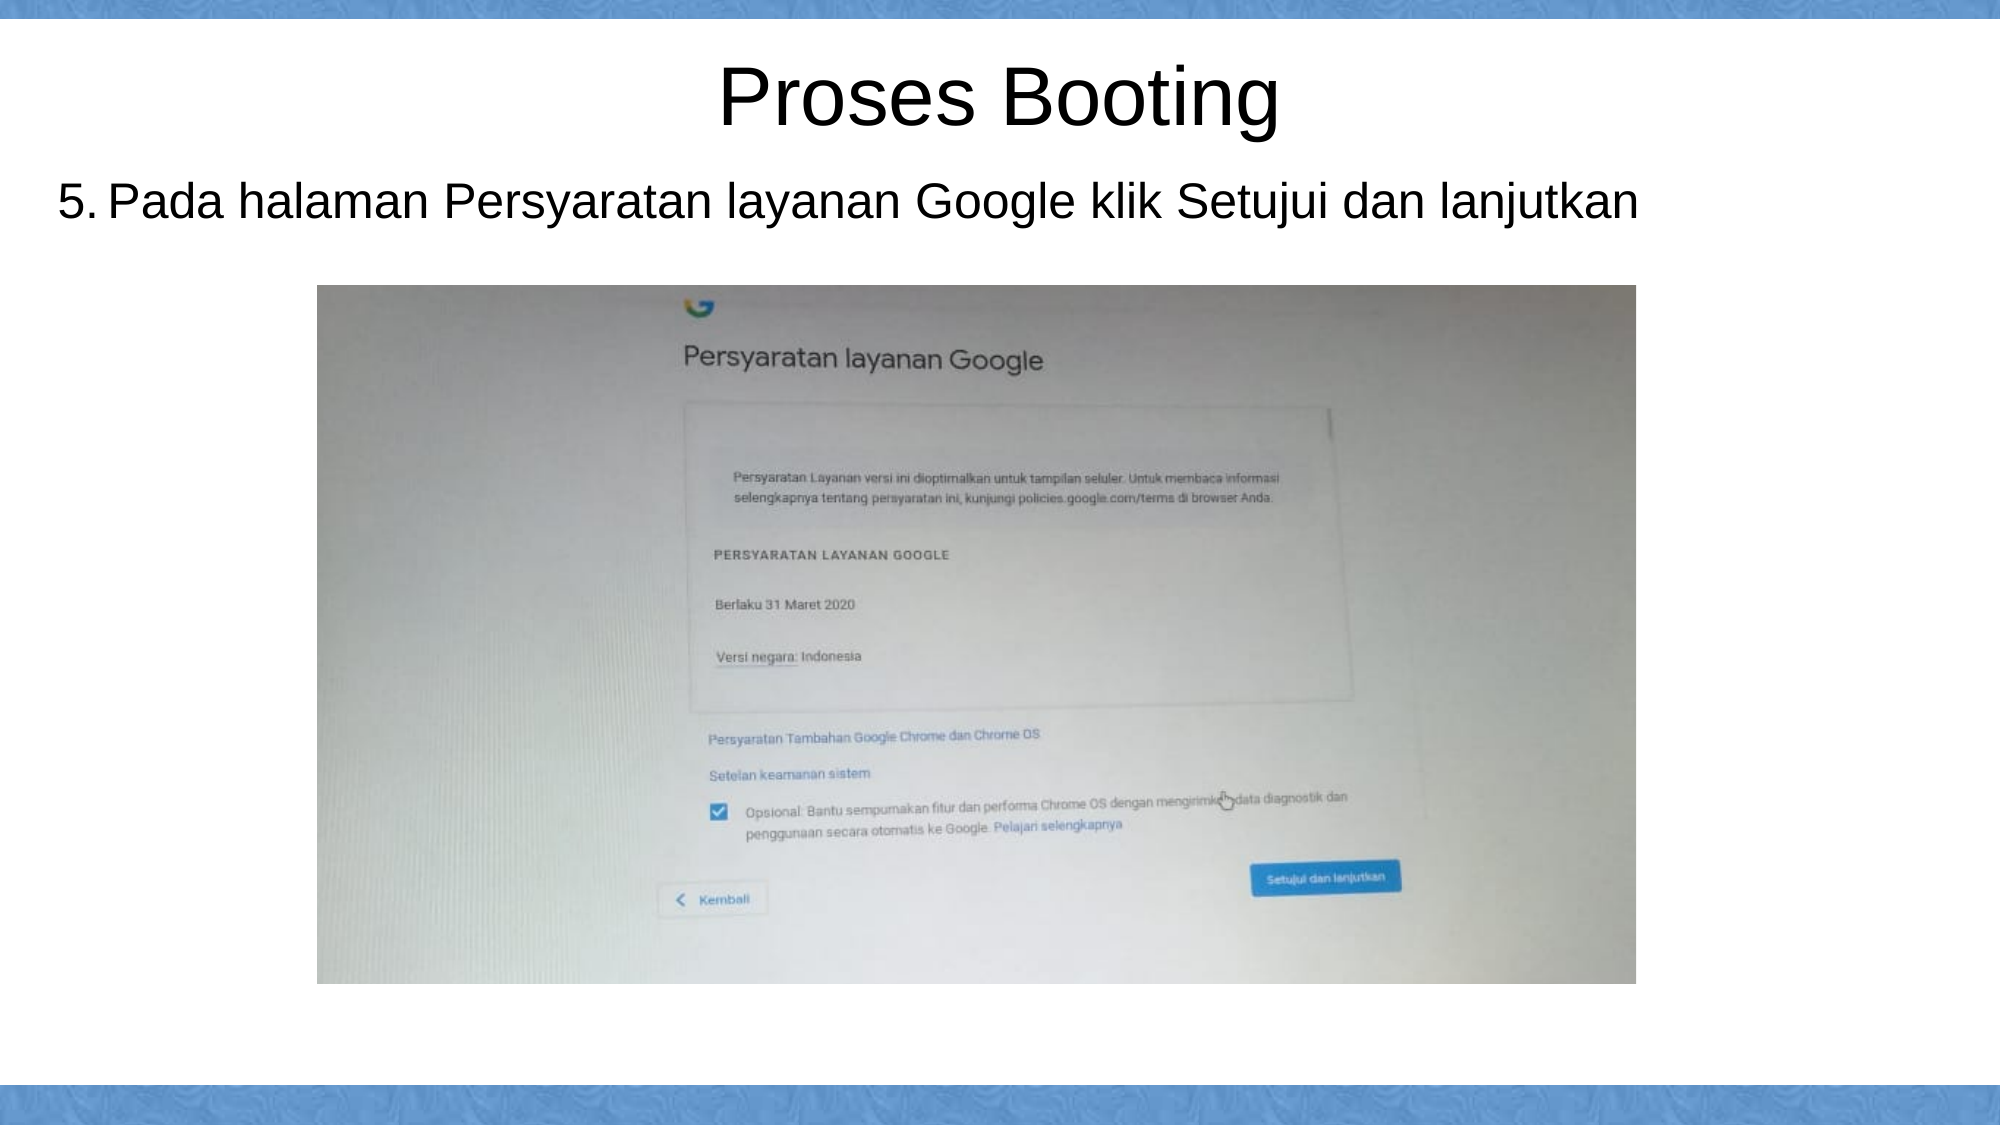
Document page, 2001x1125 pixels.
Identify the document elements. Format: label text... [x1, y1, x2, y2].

picture [316, 284, 1637, 985]
picture [0, 0, 2000, 19]
list Pada halaman Persyaratan layanan Google klik Setujui dan lanjutkan [0, 139, 2000, 266]
picture [0, 1085, 2000, 1125]
title Proses Booting [150, 22, 1850, 139]
